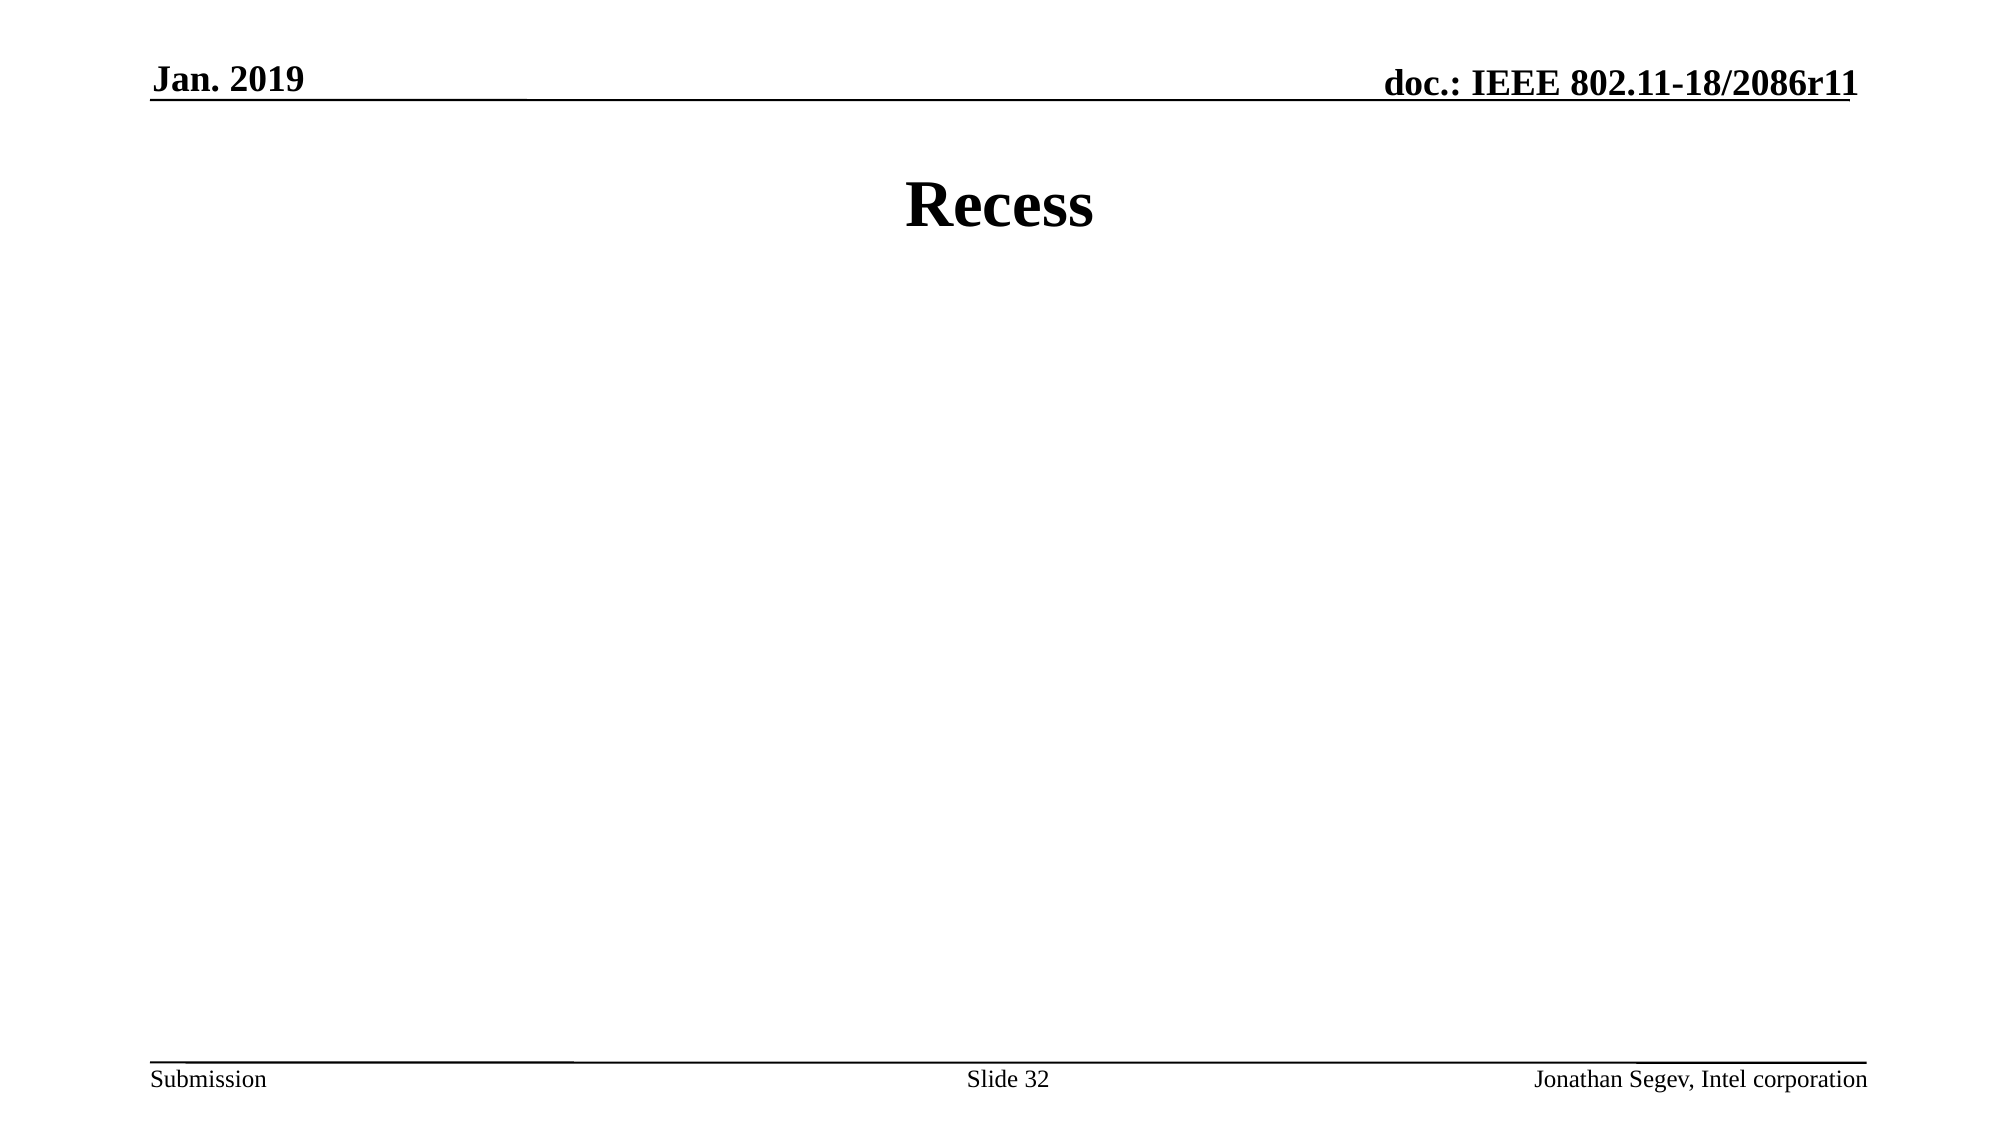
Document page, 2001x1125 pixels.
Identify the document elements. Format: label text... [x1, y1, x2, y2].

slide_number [152, 54, 563, 100]
title Recess [149, 112, 1850, 288]
slide_number Slide 32 [950, 1061, 1067, 1123]
footer Jonathan Segev, Intel corporation [1171, 1061, 1869, 1093]
